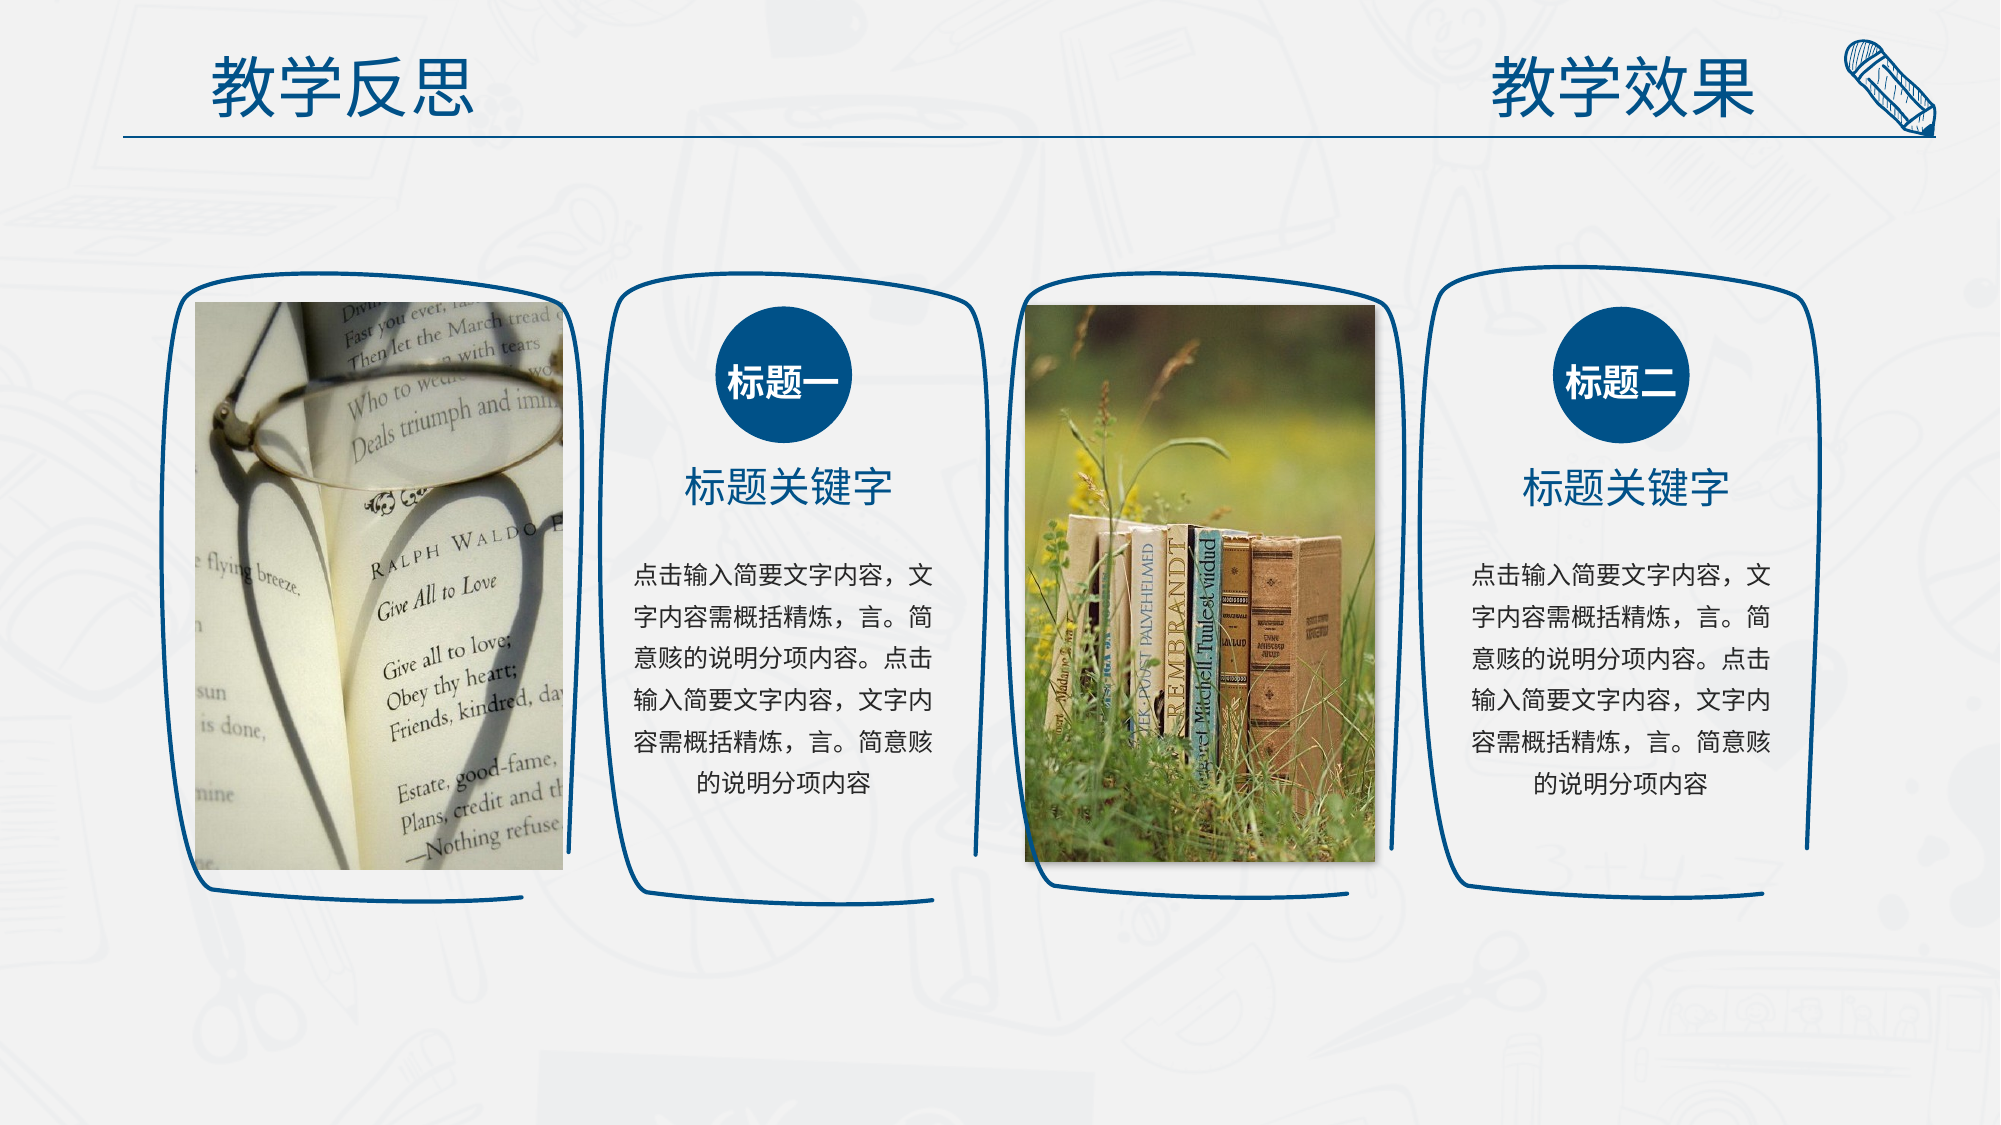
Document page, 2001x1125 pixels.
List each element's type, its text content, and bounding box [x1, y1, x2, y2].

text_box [1552, 306, 1690, 444]
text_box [1006, 273, 1405, 898]
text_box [715, 306, 853, 444]
text_box 教学反思 [195, 48, 645, 118]
text_box [1418, 265, 1821, 899]
text_box [160, 272, 558, 903]
text_box [563, 306, 584, 858]
text_box 标题关键字 [588, 461, 600, 512]
picture [195, 302, 563, 870]
text_box 教学效果 [1475, 48, 1925, 118]
text_box [599, 272, 990, 906]
